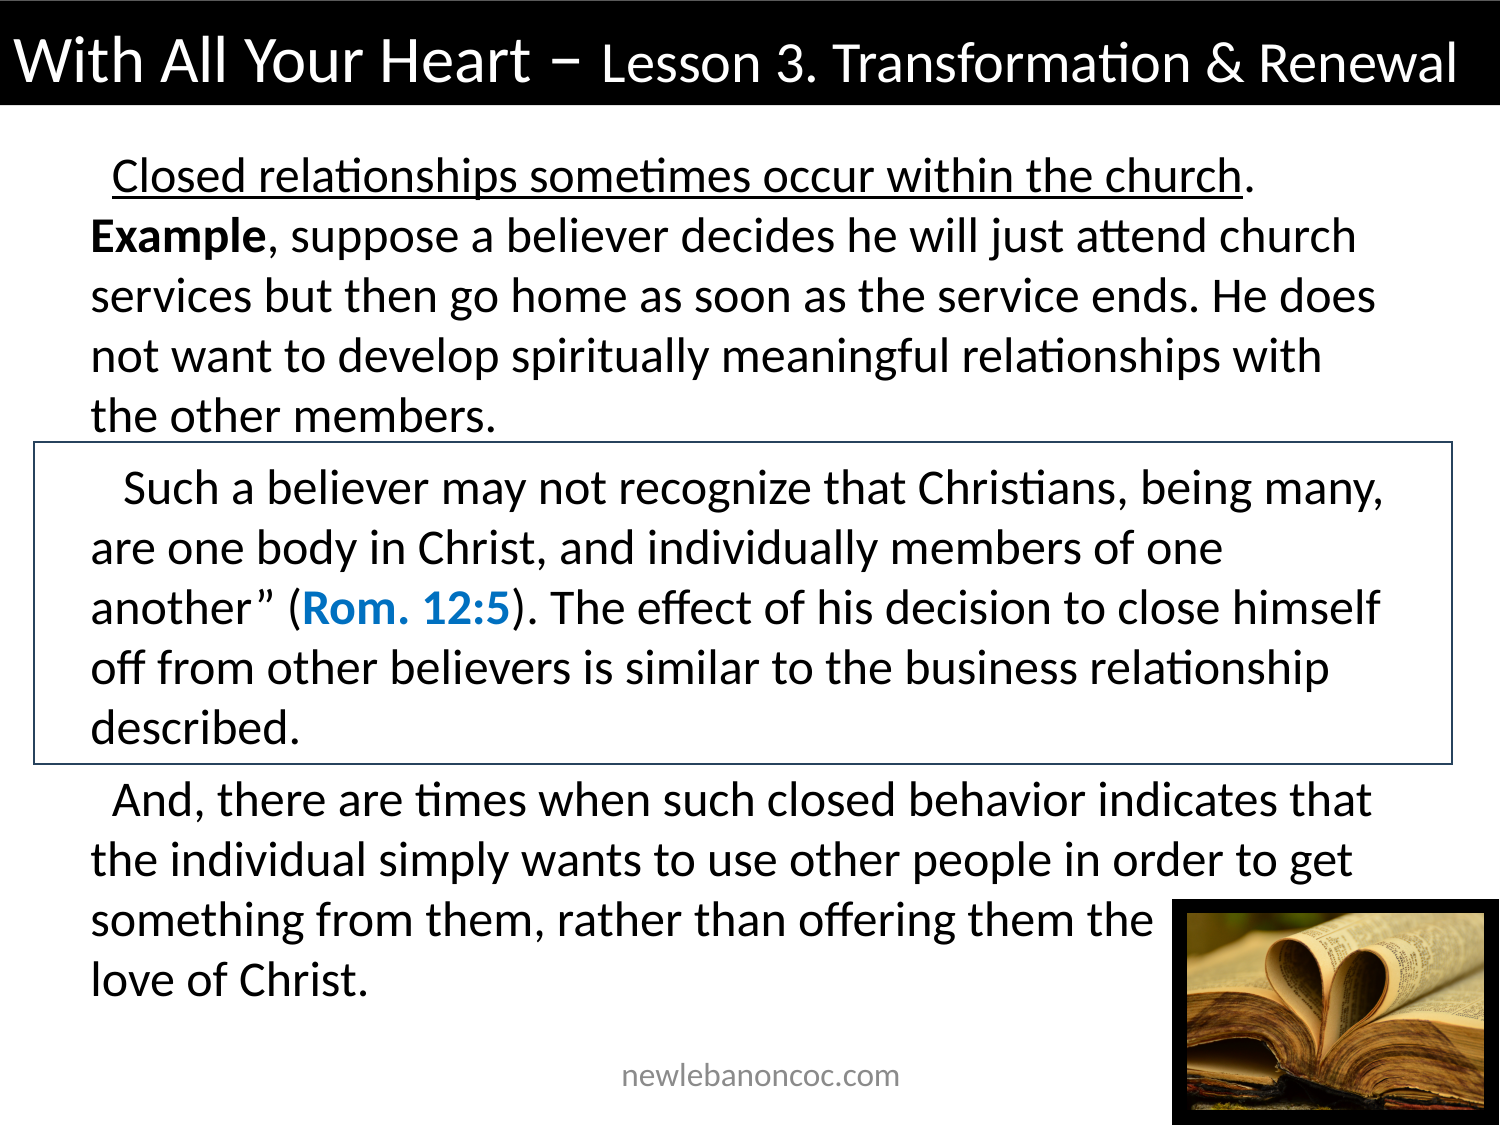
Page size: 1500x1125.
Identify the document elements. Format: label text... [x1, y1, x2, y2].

text_box With All Your Heart – Lesson 3. Transformation & Renewal [0, 0, 1500, 106]
text_box [33, 441, 1453, 765]
footer newlebanoncoc.com [496, 1042, 1004, 1103]
text_box Closed relationships sometimes occur within the church. Example, suppose a believer decides he will just attend church services but then go home as soon as the service ends. He does not want to develop spiritually meaningful relationships with the other members. Such a believer may not recognize that Christians, being many, are one body in Christ, and individually members of one another” (Rom. 12:5). The effect of his decision to close himself off from other believers is similar to the business relationship described. And, there are times when such closed behavior indicates that the individual simply wants to use other people in order to get something from them, rather than offering them the love of Christ. [75, 765, 1408, 1014]
text_box Closed relationships sometimes occur within the church. Example, suppose a believer decides he will just attend church services but then go home as soon as the service ends. He does not want to develop spiritually meaningful relationships with the other members. Such a believer may not recognize that Christians, being many, are one body in Christ, and individually members of one another” (Rom. 12:5). The effect of his decision to close himself off from other believers is similar to the business relationship described. And, there are times when such closed behavior indicates that the individual simply wants to use other people in order to get something from them, rather than offering them the love of Christ. [75, 135, 1408, 441]
picture [1186, 913, 1485, 1111]
